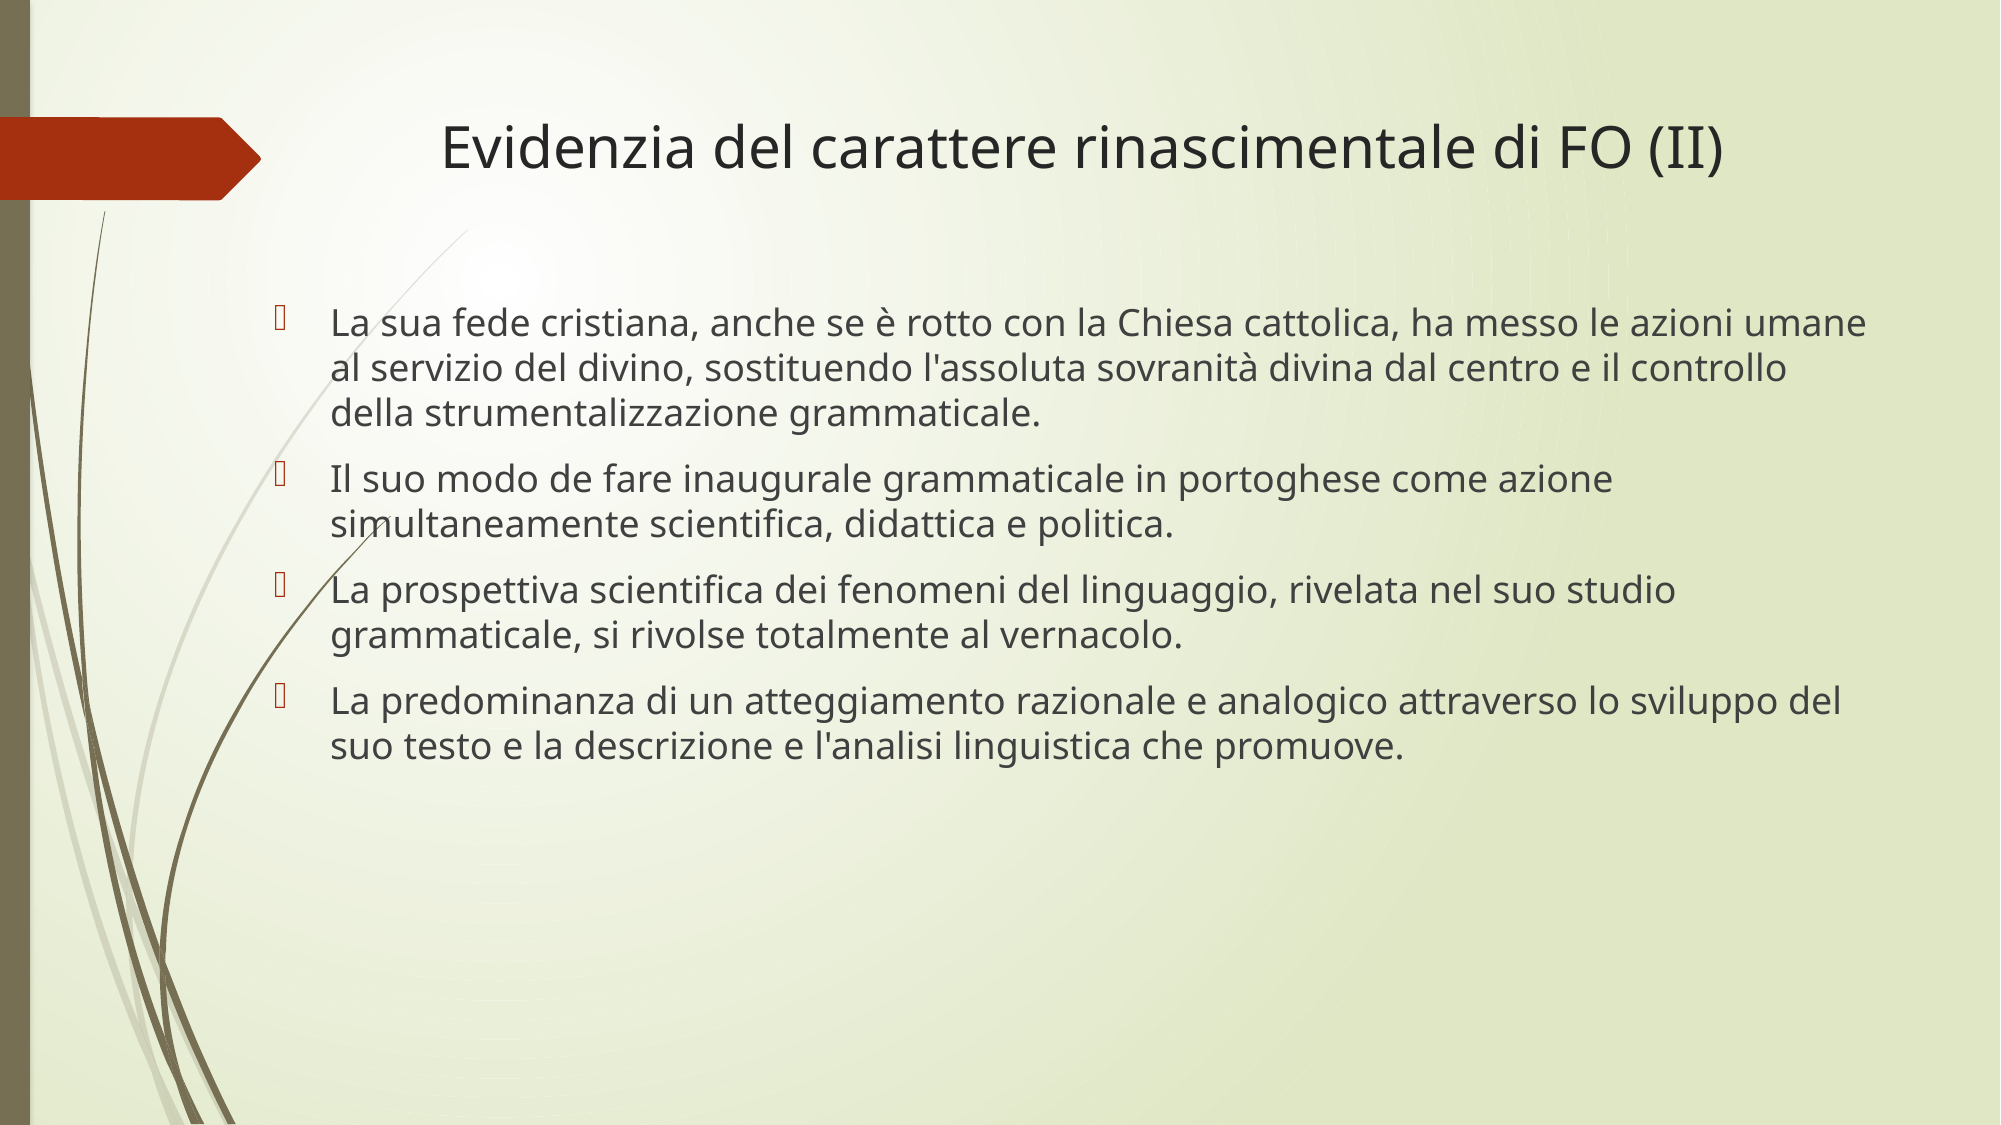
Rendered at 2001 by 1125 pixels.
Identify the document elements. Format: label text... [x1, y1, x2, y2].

list La sua fede cristiana, anche se è rotto con la Chiesa cattolica, ha messo le azioni umane al servizio del divino, sostituendo l'assoluta sovranità divina dal centro e il controllo della strumentalizzazione grammaticale. Il suo modo de fare inaugurale grammaticale in portoghese come azione simultaneamente scientifica, didattica e politica. La prospettiva scientifica dei fenomeni del linguaggio, rivelata nel suo studio grammaticale, si rivolse totalmente al vernacolo. La predominanza di un atteggiamento razionale e analogico attraverso lo sviluppo del suo testo e la descrizione e l'analisi linguistica che promuove. [258, 226, 1888, 970]
title Evidenzia del carattere rinascimentale di FO (II) [425, 102, 1888, 226]
